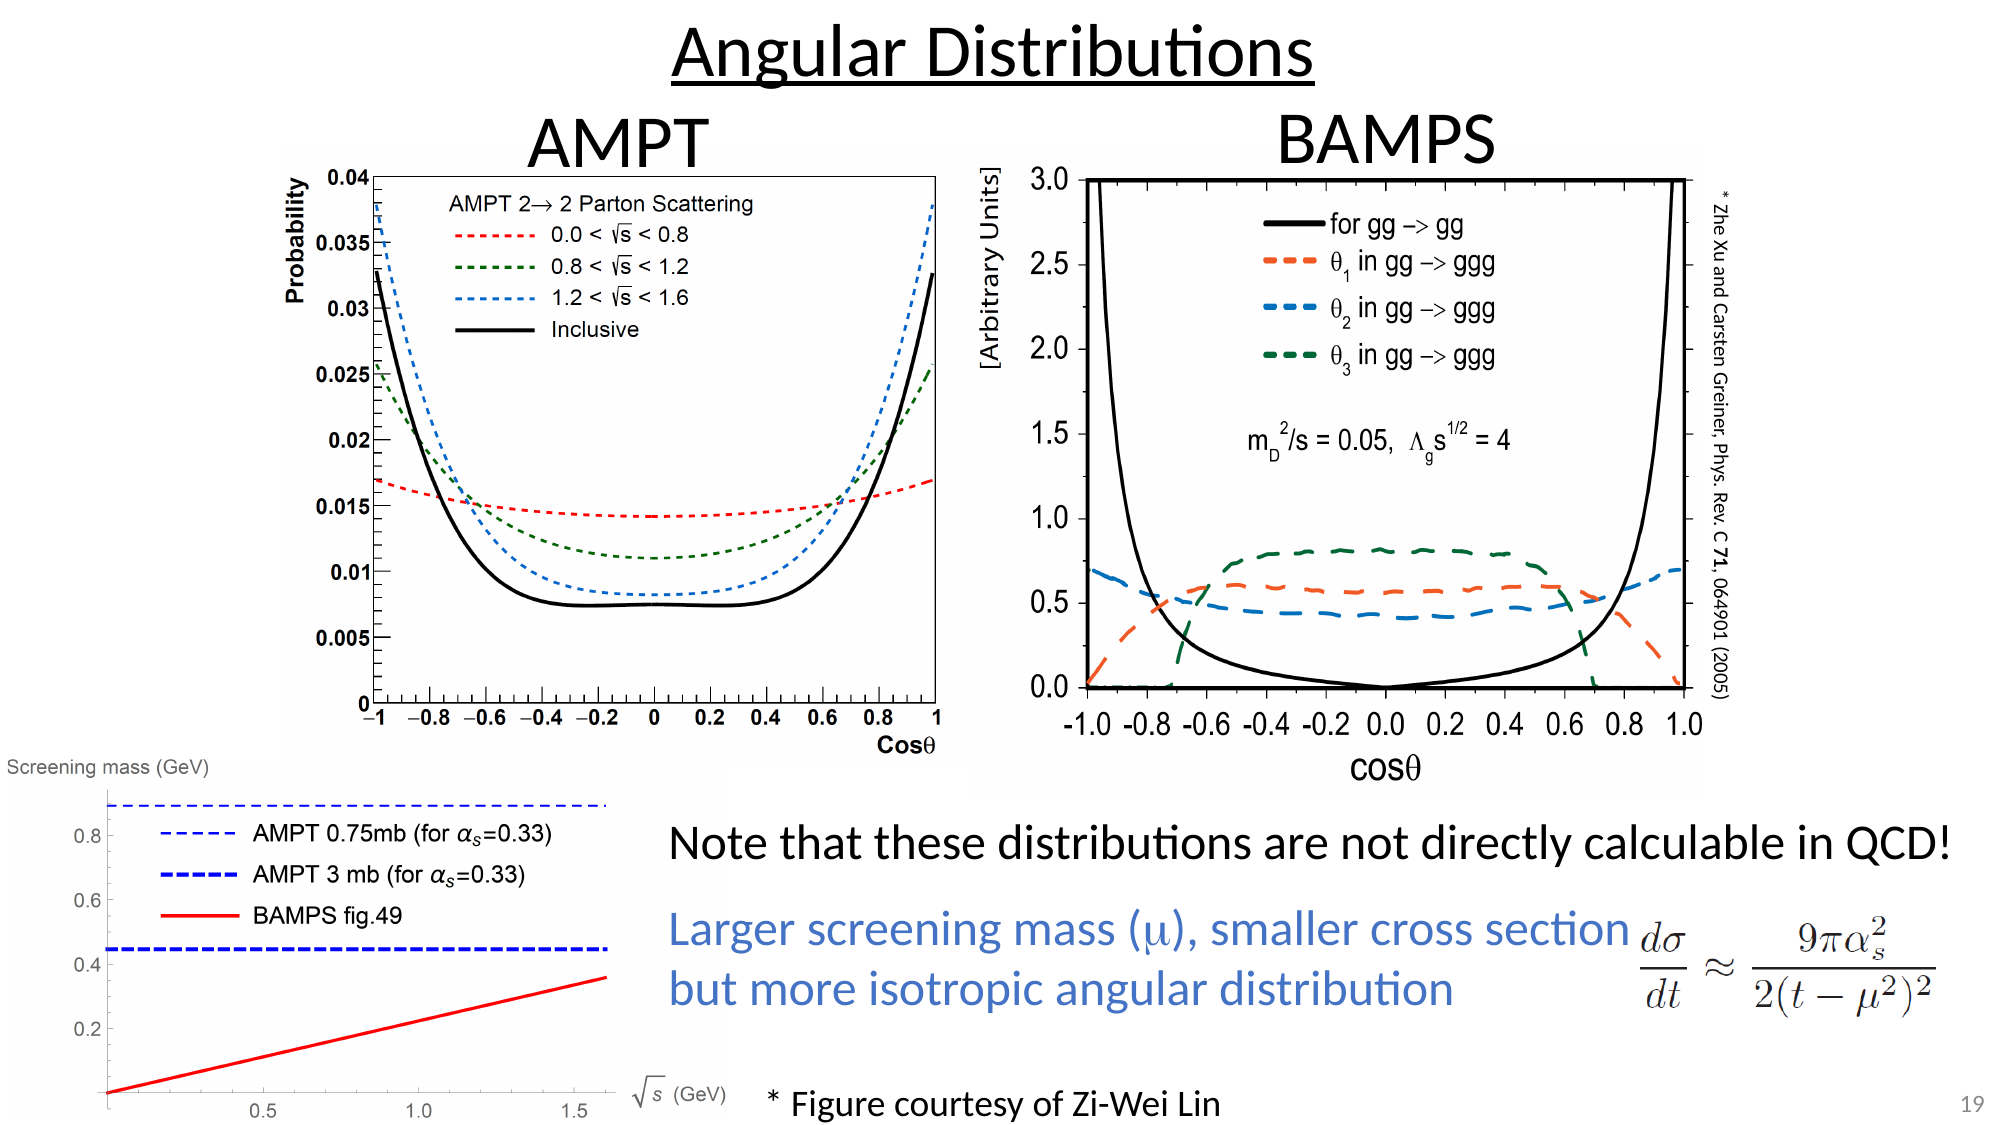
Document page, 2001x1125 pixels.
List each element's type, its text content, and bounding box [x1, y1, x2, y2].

text_box * Zhe Xu and Carsten Greiner, Phys. Rev. C 71, 064901 (2005) [1704, 175, 1743, 716]
text_box AMPT [512, 85, 725, 146]
text_box Angular Distributions [656, 0, 1330, 99]
slide_number 19 [1550, 1072, 2000, 1125]
text_box * Figure courtesy of Zi-Wei Lin [749, 1071, 1237, 1125]
text_box Larger screening mass (m), smaller cross section but more isotropic angular distribution [727, 887, 1649, 1083]
text_box BAMPS [1261, 80, 1513, 147]
picture [7, 146, 957, 1121]
picture [1609, 890, 1941, 1049]
picture [965, 147, 1704, 796]
text_box Note that these distributions are not directly calculable in QCD! [727, 802, 2000, 937]
